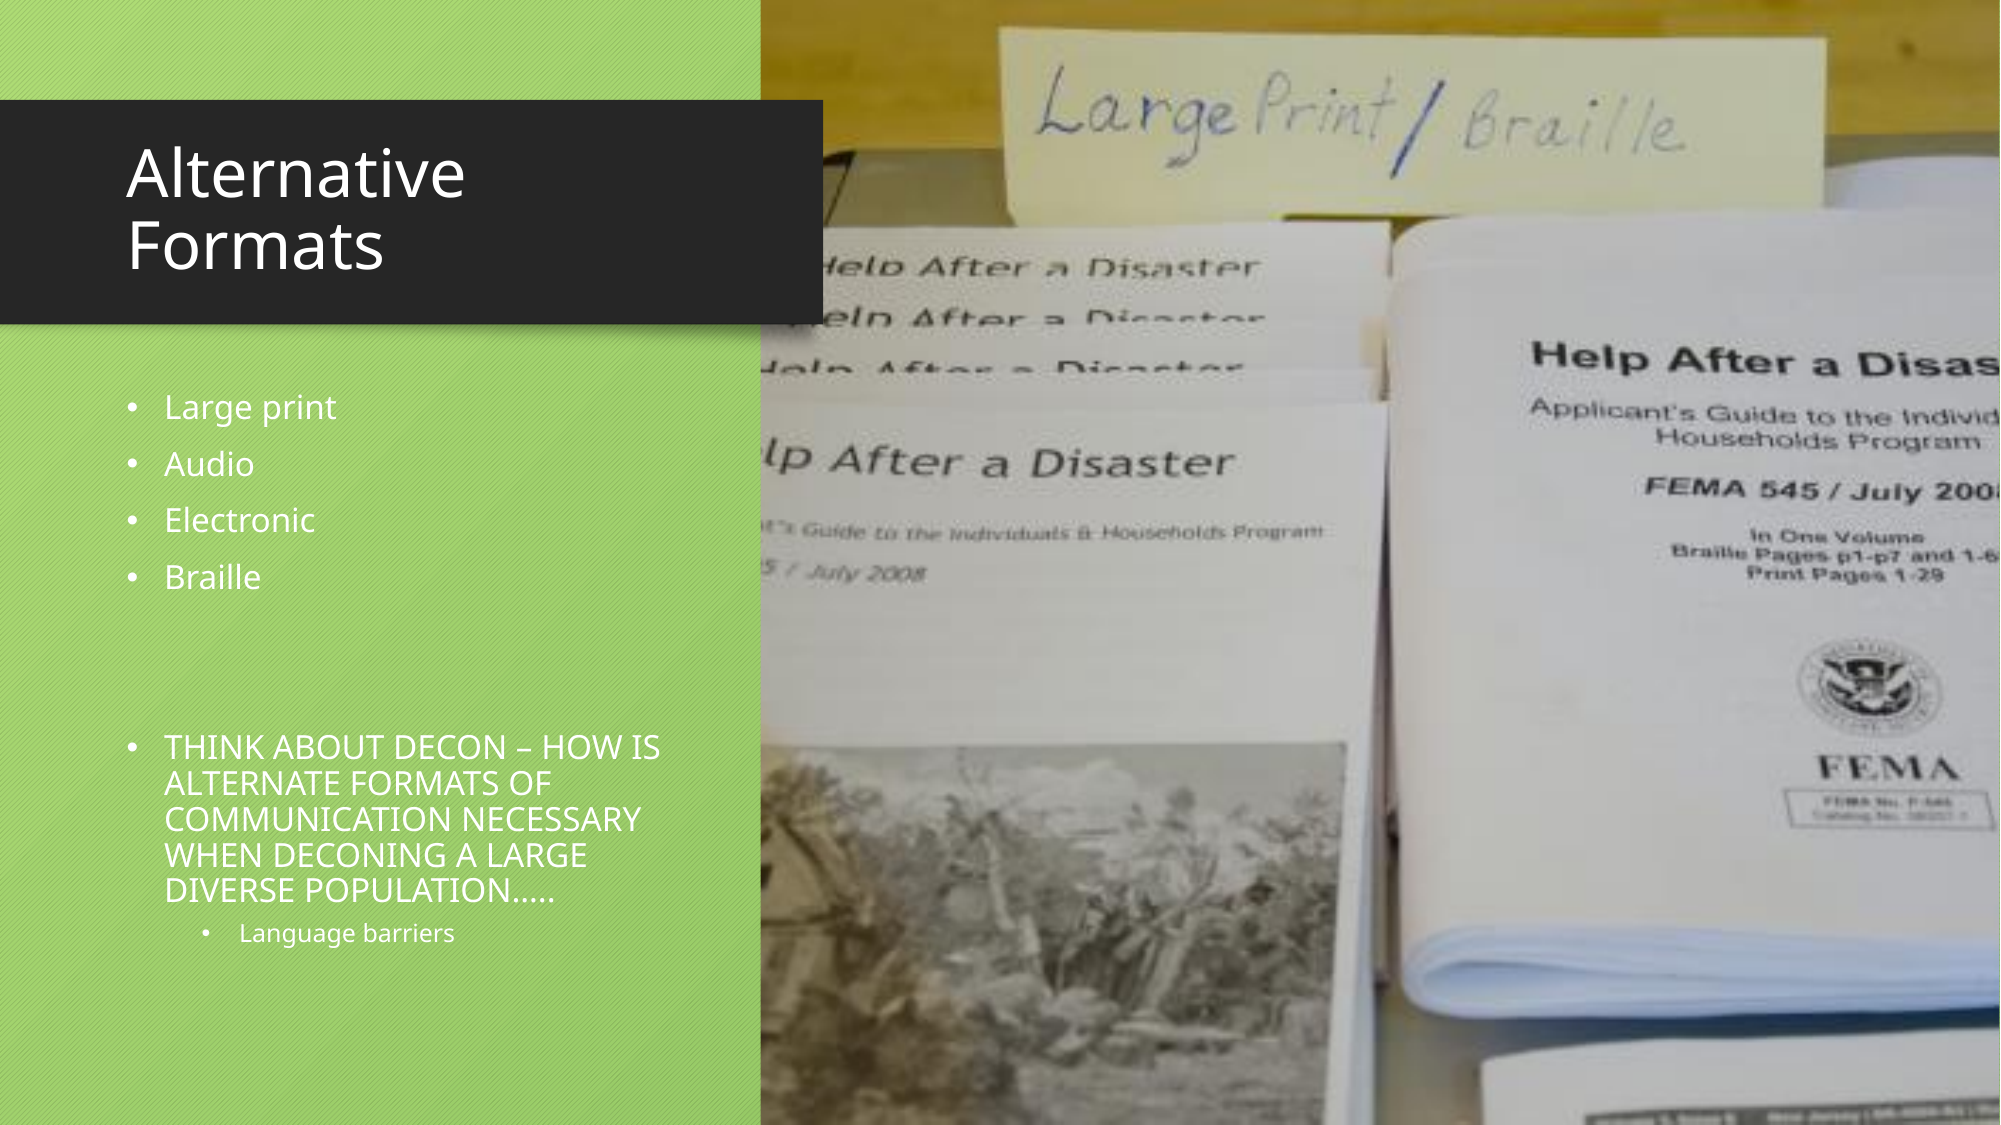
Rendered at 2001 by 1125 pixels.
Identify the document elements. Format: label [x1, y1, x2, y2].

text_box [0, 0, 760, 322]
picture [0, 0, 2000, 1125]
text_box [0, 357, 760, 1125]
